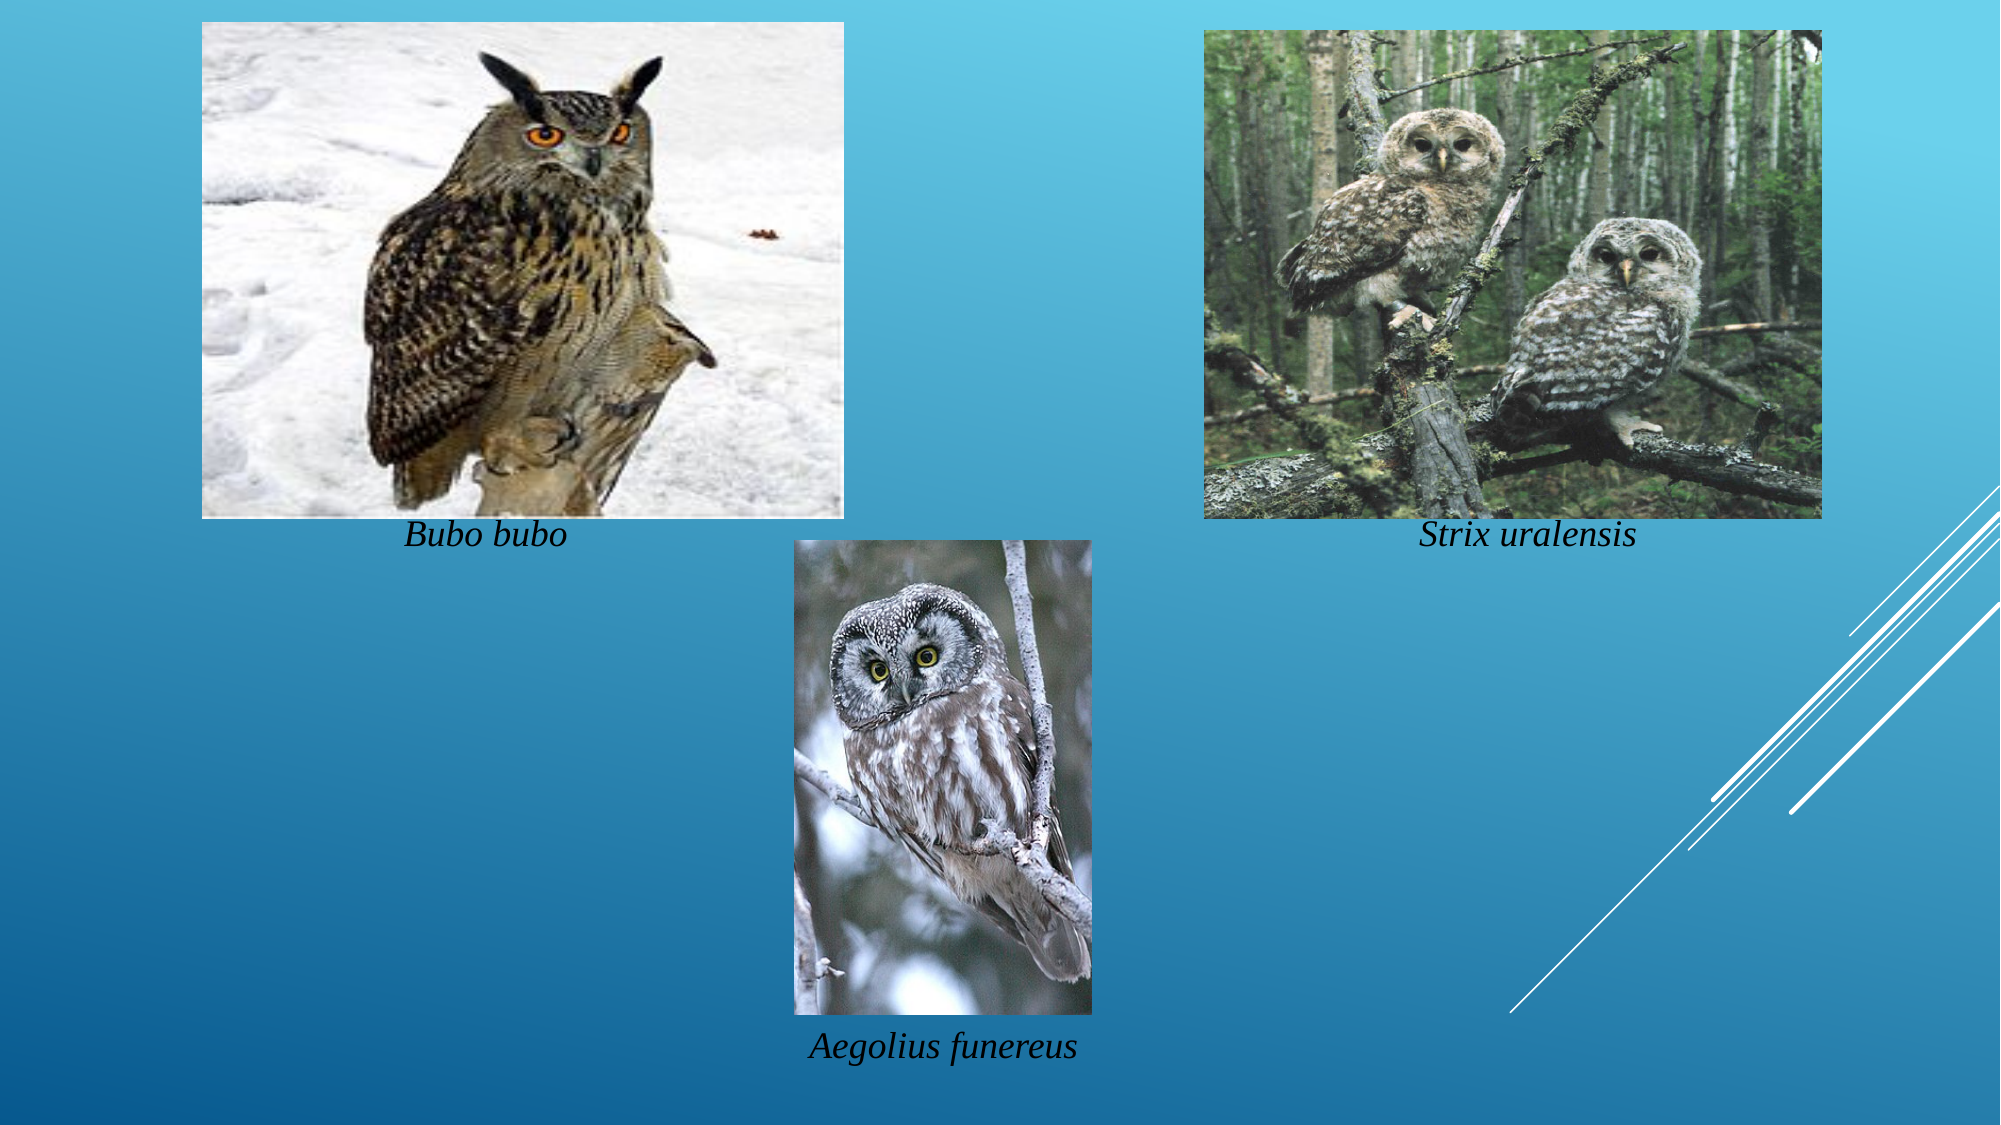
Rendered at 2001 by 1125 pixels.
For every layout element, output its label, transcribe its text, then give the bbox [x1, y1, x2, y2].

picture [201, 22, 844, 519]
text_box Aegolius funereus [794, 1014, 1206, 1074]
text_box Bubo bubo [345, 519, 626, 562]
text_box Strix uralensis [1404, 519, 1716, 562]
picture [1204, 29, 1822, 519]
picture [794, 540, 1092, 1015]
